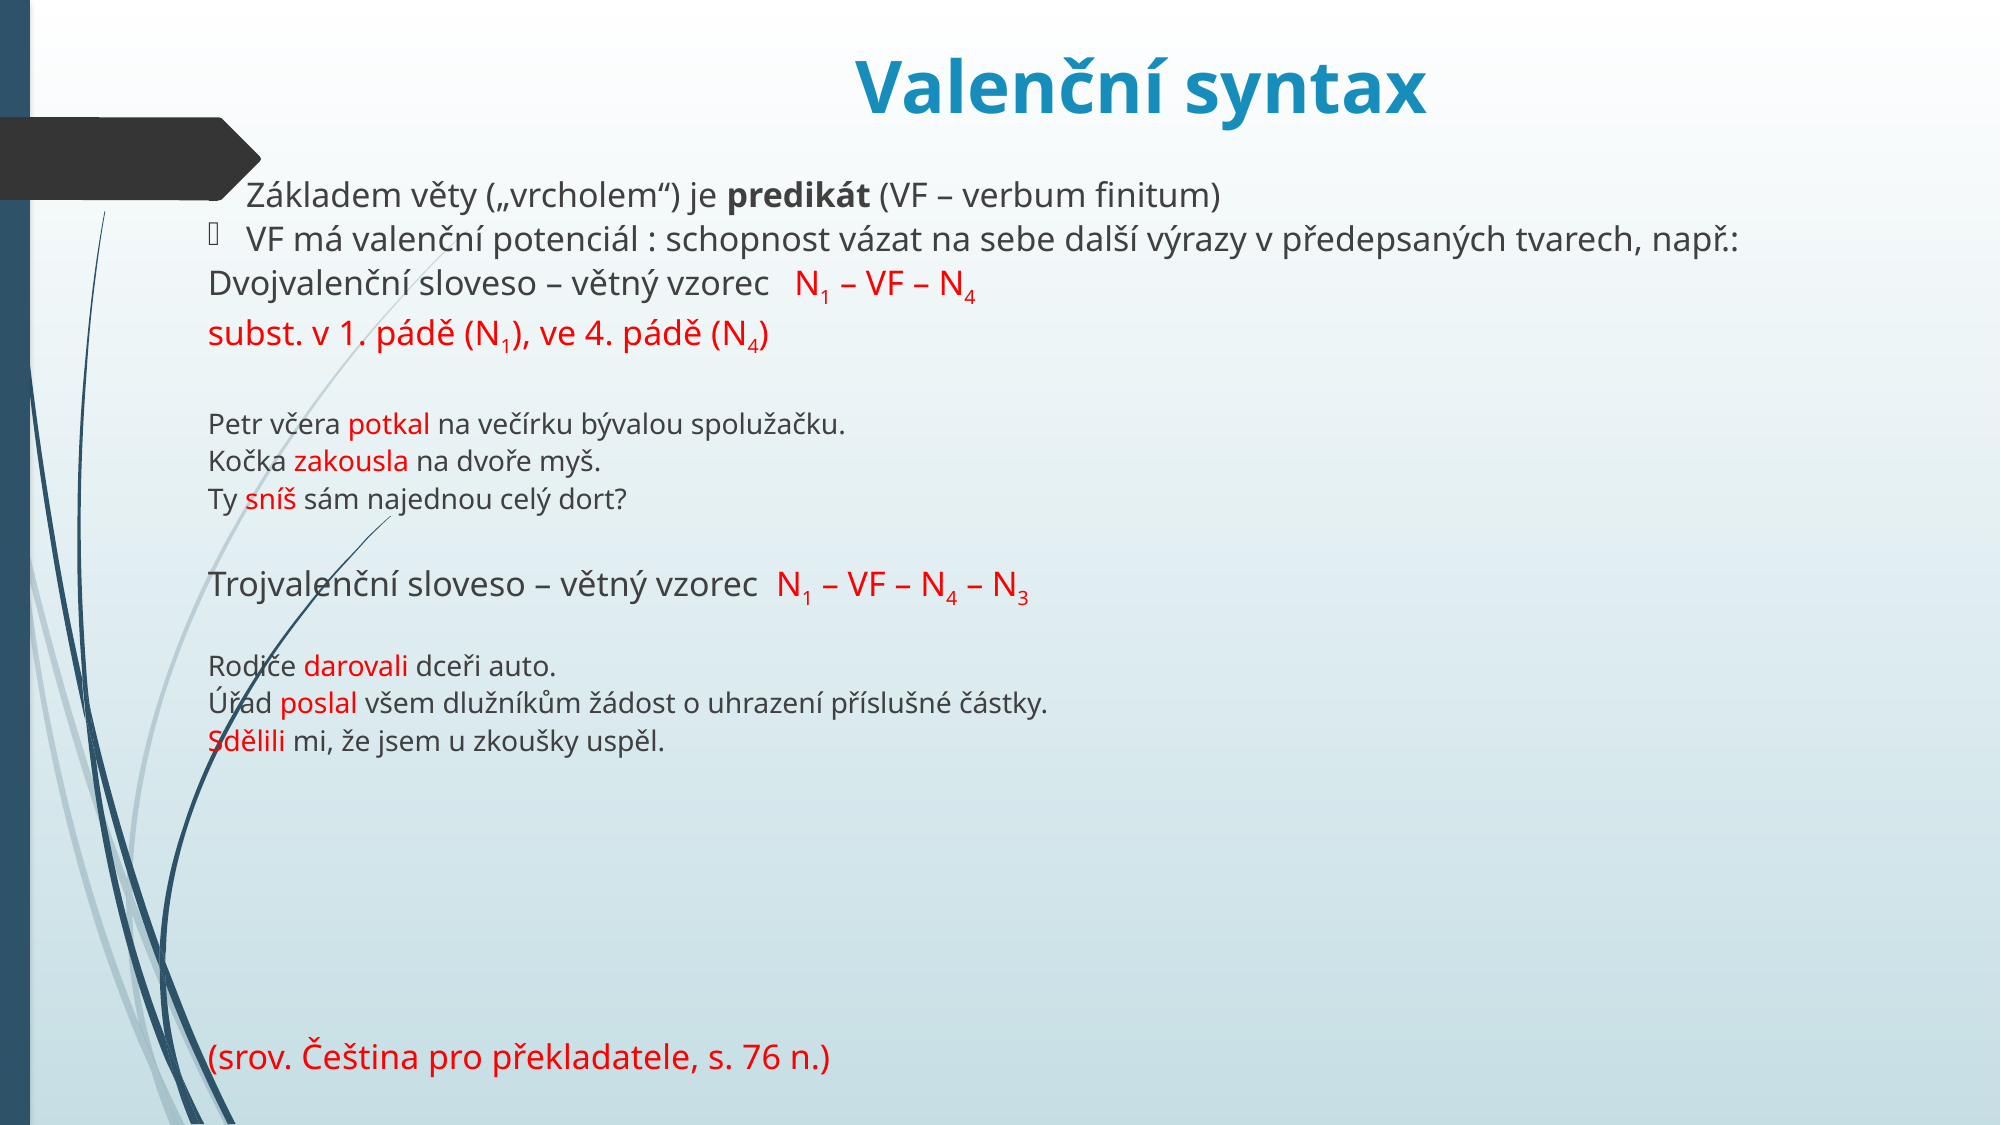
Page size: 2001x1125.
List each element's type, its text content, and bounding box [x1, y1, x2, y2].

title Valenční syntax [411, 32, 1873, 136]
list Základem věty („vrcholem“) je predikát (VF – verbum finitum) VF má valenční potenciál : schopnost vázat na sebe další výrazy v předepsaných tvarech, např.: Dvojvalenční sloveso – větný vzorec N1 – VF – N4 subst. v 1. pádě (N1), ve 4. pádě (N4) Petr včera potkal na večírku bývalou spolužačku. Kočka zakousla na dvoře myš. Ty sníš sám najednou celý dort? Trojvalenční sloveso – větný vzorec N1 – VF – N4 – N3 Rodiče darovali dceři auto. Úřad poslal všem dlužníkům žádost o uhrazení příslušné částky. Sdělili mi, že jsem u zkoušky uspěl. (srov. Čeština pro překladatele, s. 76 n.) [192, 165, 1949, 1092]
